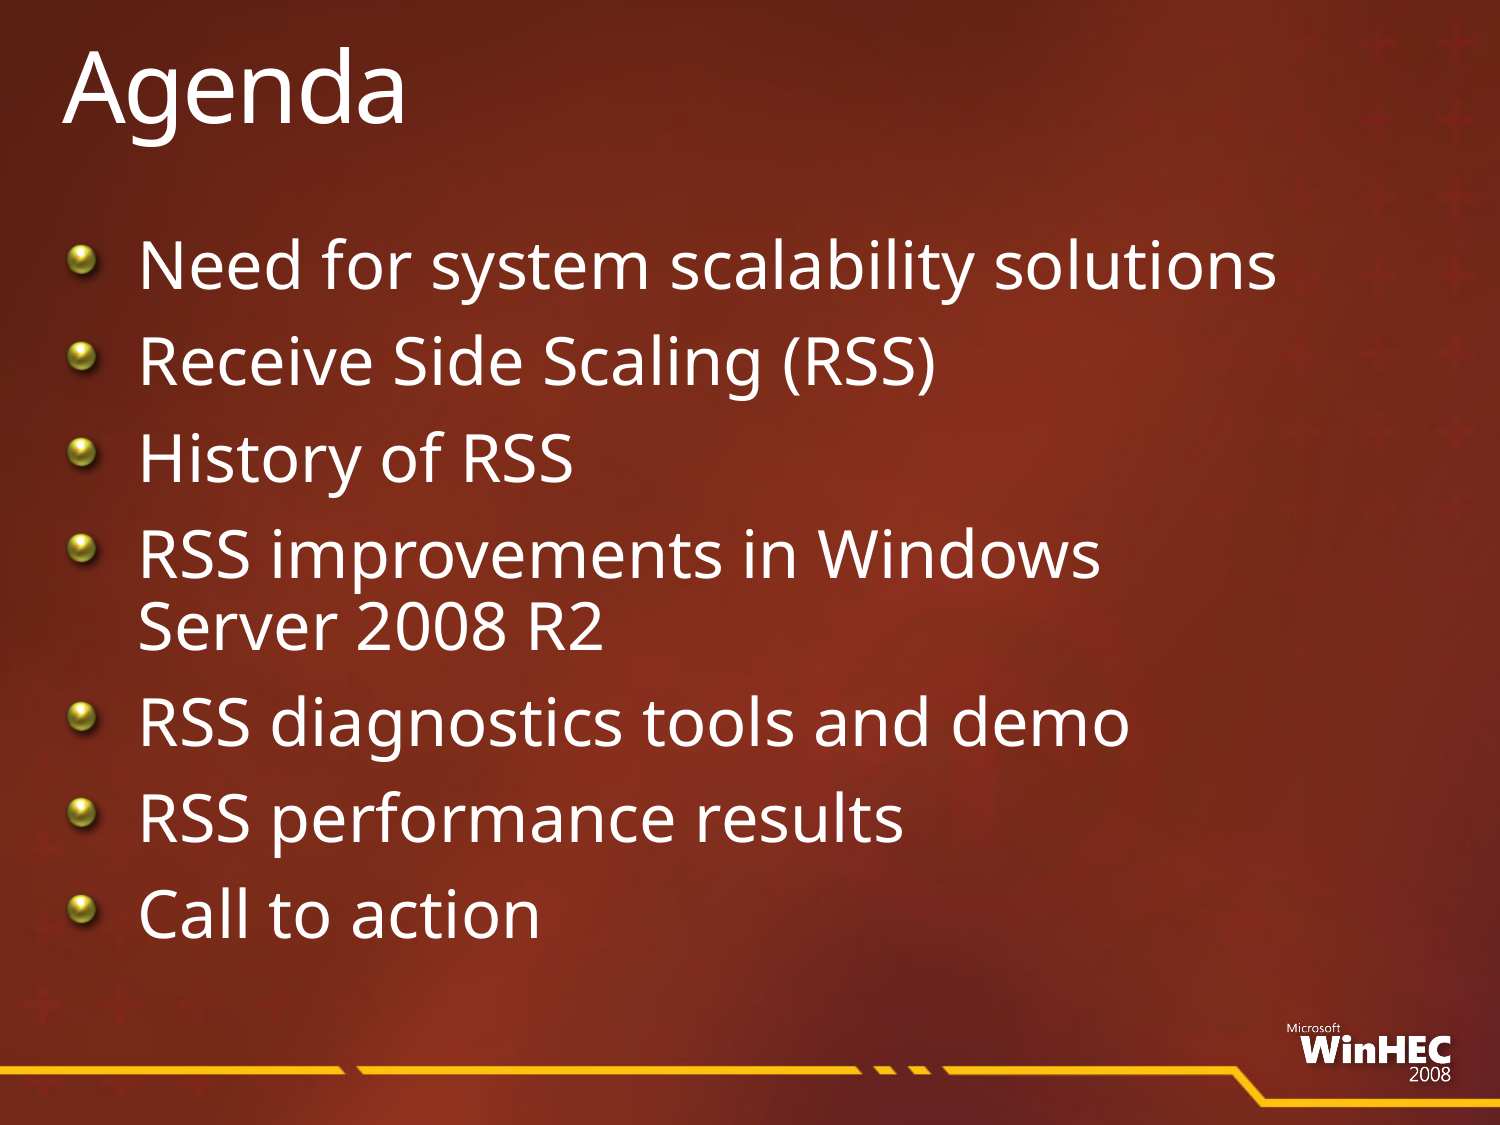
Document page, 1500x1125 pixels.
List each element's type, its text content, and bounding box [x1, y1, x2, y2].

title Agenda [62, 37, 1438, 147]
list Need for system scalability solutions Receive Side Scaling (RSS) History of RSS RSS improvements in Windows Server 2008 R2 RSS diagnostics tools and demo RSS performance results Call to action [62, 231, 1438, 982]
picture [0, 0, 1500, 1125]
